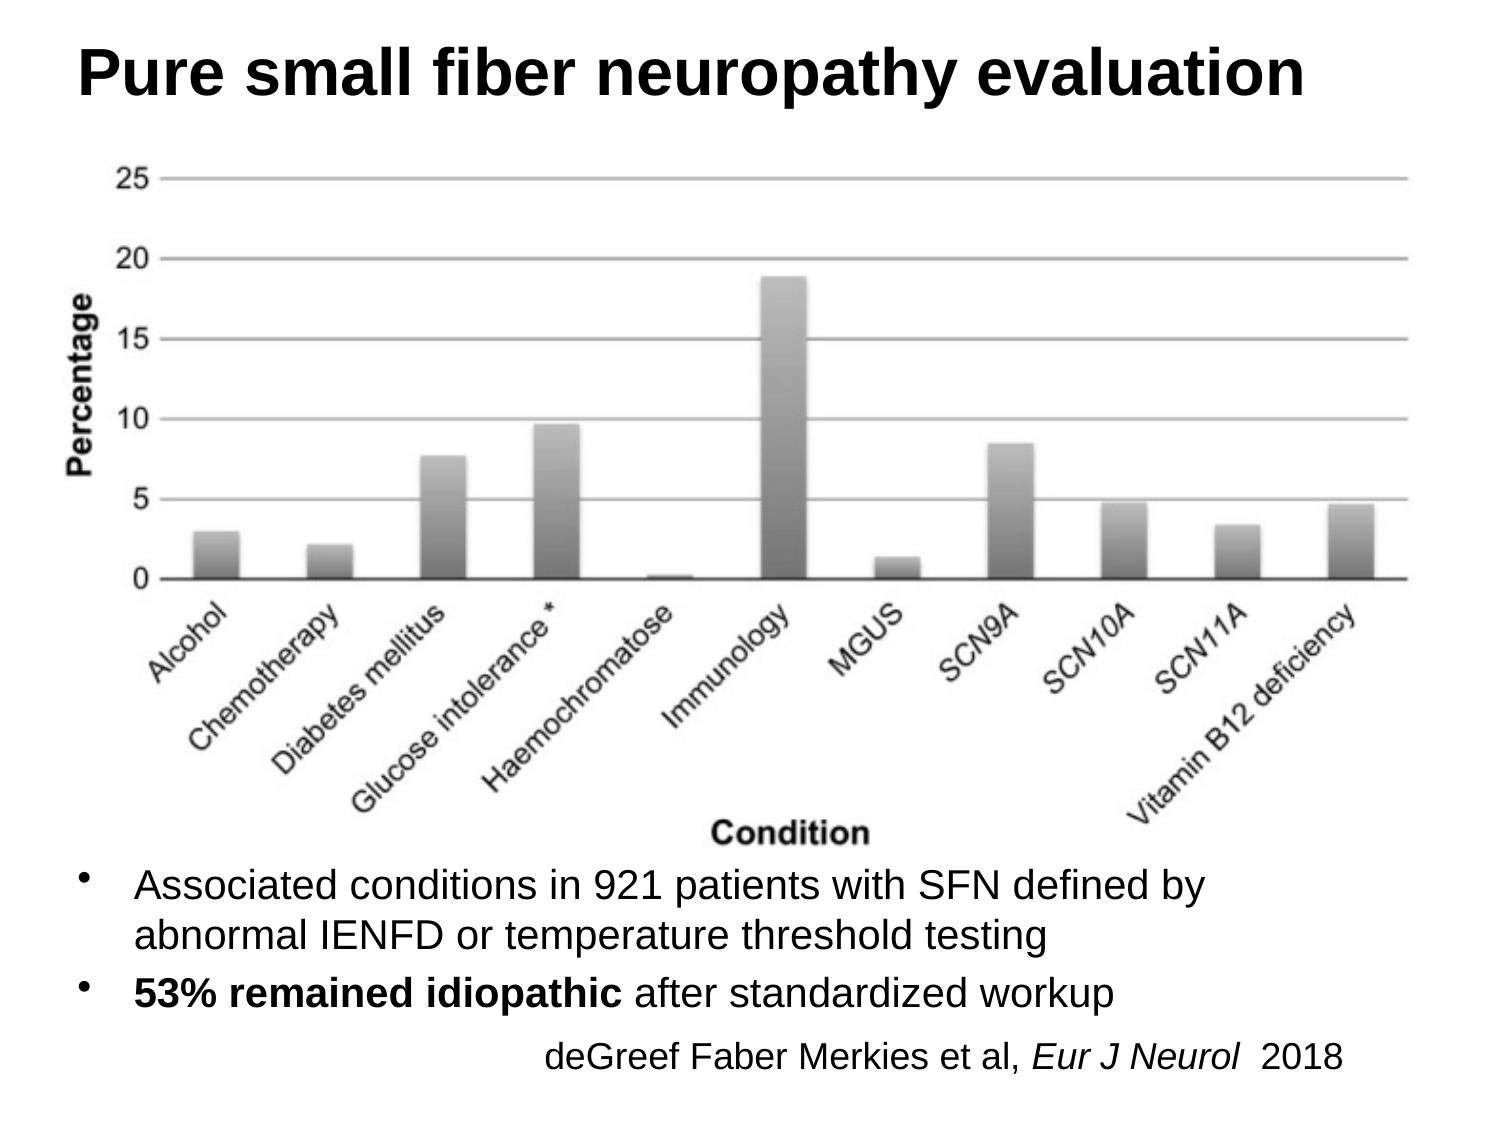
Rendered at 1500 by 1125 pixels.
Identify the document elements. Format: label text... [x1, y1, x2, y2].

list Associated conditions in 921 patients with SFN defined by abnormal IENFD or temperature threshold testing 53% remained idiopathic after standardized workup [62, 865, 1275, 1113]
title Pure small fiber neuropathy evaluation [62, 0, 1463, 138]
picture [62, 162, 1413, 858]
text_box deGreef Faber Merkies et al, Eur J Neurol 2018 [529, 1024, 1359, 1085]
